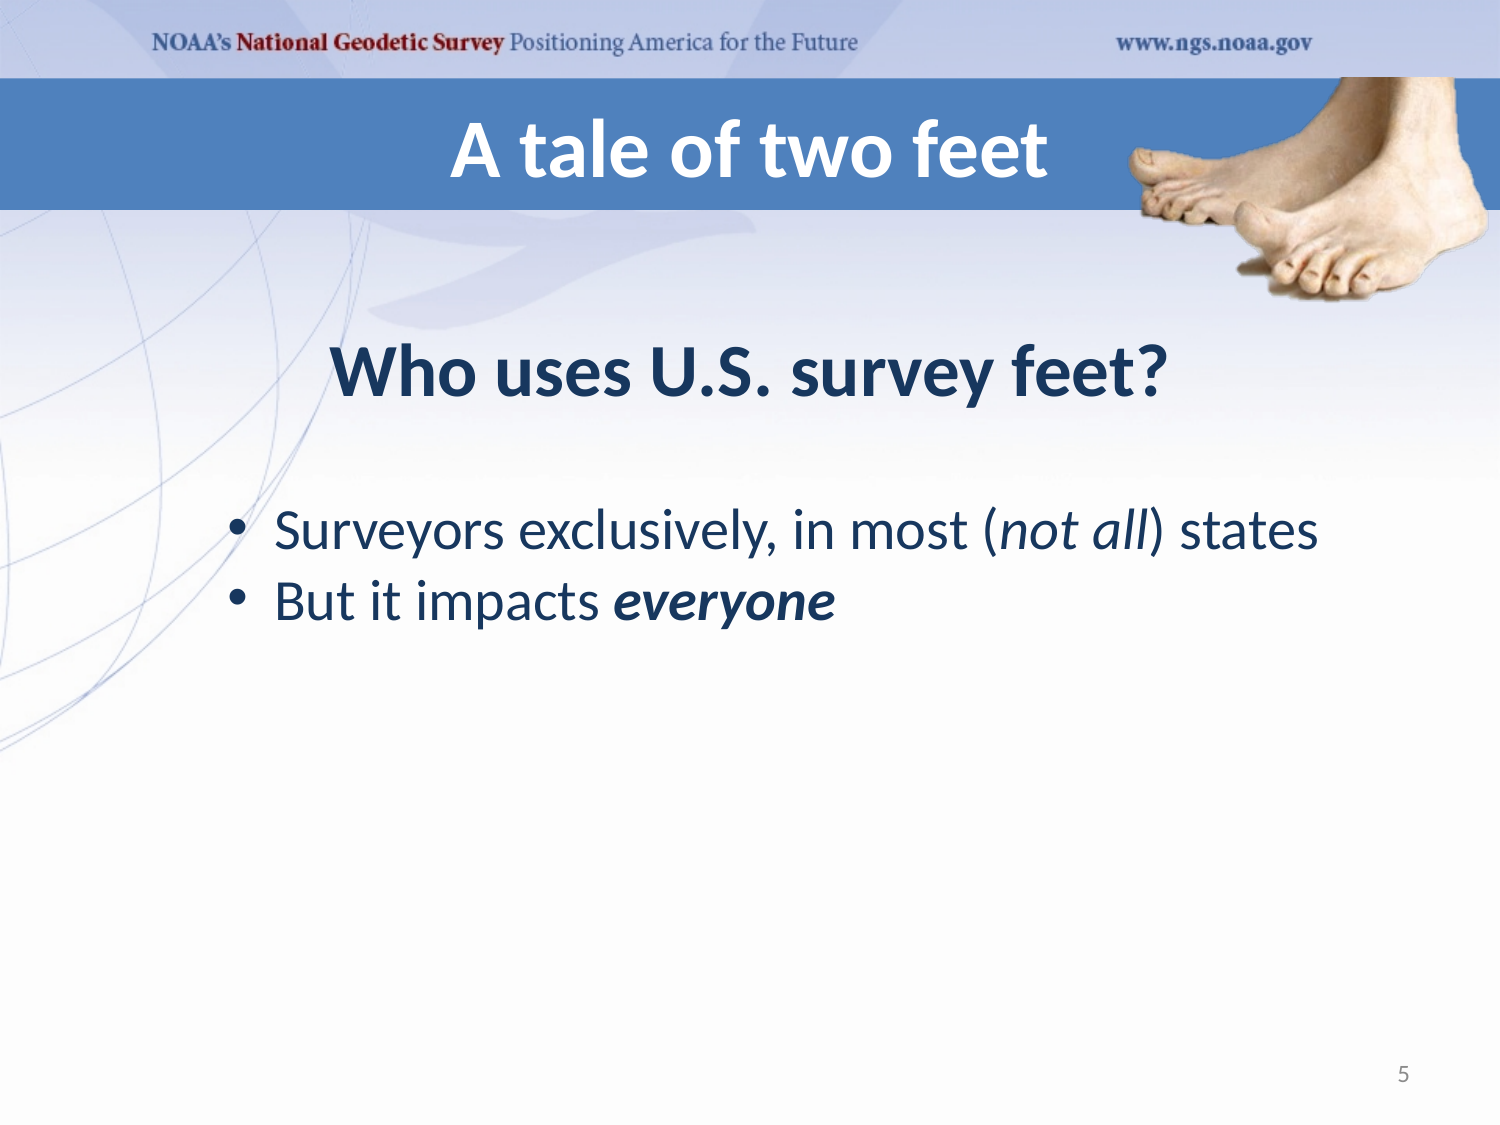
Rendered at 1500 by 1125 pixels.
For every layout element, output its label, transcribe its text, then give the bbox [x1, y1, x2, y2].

text_box Surveyors exclusively, in most (not all) states But it impacts everyone [137, 484, 1363, 639]
list Who uses U.S. survey feet? [74, 313, 1426, 435]
title A tale of two feet [0, 78, 1068, 211]
picture [0, 0, 1500, 1125]
slide_number 5 [1275, 1050, 1425, 1095]
